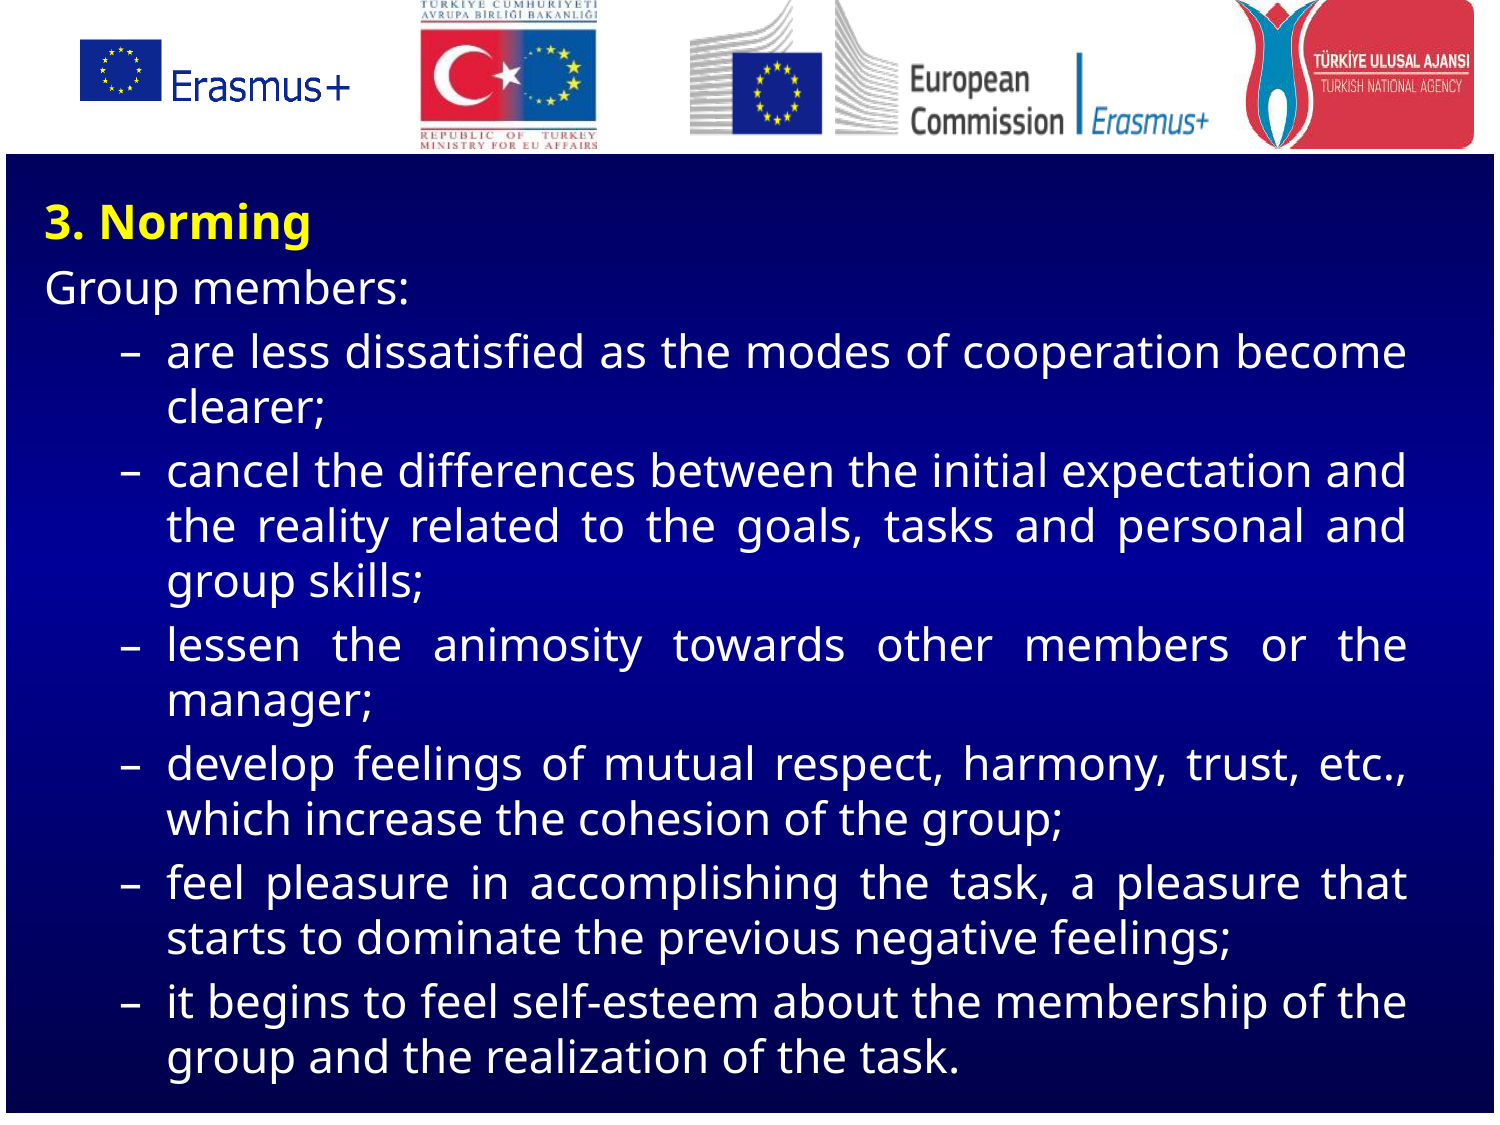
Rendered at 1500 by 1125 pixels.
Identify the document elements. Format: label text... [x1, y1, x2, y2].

picture [1234, 0, 1474, 149]
picture [420, 0, 597, 149]
picture [64, 21, 365, 119]
picture [690, 0, 1211, 145]
list 3. Norming Group members: are less dissatisfied as the modes of cooperation become clearer; cancel the differences between the initial expectation and the reality related to the goals, tasks and personal and group skills; lessen the animosity towards other members or the manager; develop feelings of mutual respect, harmony, trust, etc., which increase the cohesion of the group; feel pleasure in accomplishing the task, a pleasure that starts to dominate the previous negative feelings; it begins to feel self-esteem about the membership of the group and the realization of the task. [29, 184, 1424, 1071]
